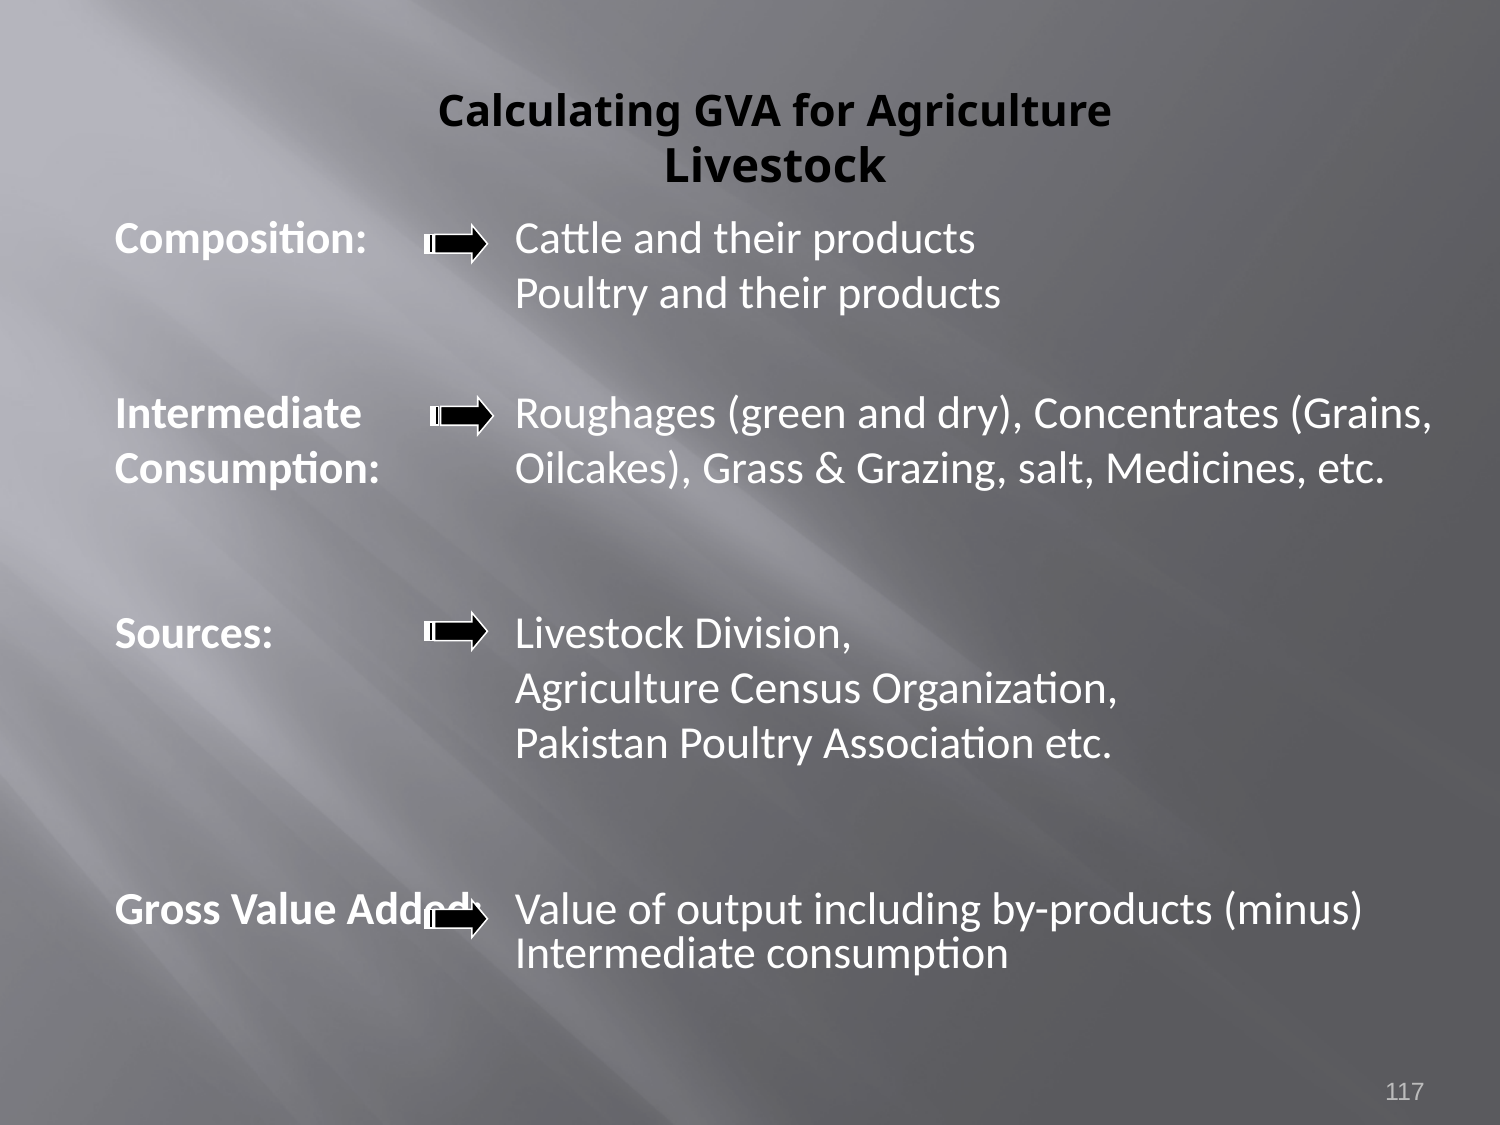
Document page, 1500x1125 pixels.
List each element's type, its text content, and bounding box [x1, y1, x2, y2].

text_box Value of output including by-products (minus) Intermediate consumption [500, 882, 1450, 1013]
text_box Intermediate Consumption: [99, 374, 500, 513]
text_box [434, 224, 488, 263]
slide_number 117 [1299, 1052, 1425, 1113]
text_box Gross Value Added: [99, 882, 500, 988]
text_box [428, 621, 433, 641]
text_box [434, 612, 488, 651]
title Calculating GVA for Agriculture Livestock [99, 75, 1450, 200]
text_box Sources: [99, 594, 500, 675]
text_box [440, 397, 494, 435]
text_box Cattle and their products Poultry and their products [500, 200, 1450, 375]
text_box [434, 900, 488, 938]
text_box [434, 406, 439, 426]
text_box Roughages (green and dry), Concentrates (Grains, Oilcakes), Grass & Grazing, salt, Medicines, etc. [500, 375, 1450, 595]
text_box Livestock Division, Agriculture Census Organization, Pakistan Poultry Association etc. [500, 595, 1450, 832]
text_box [428, 909, 433, 929]
text_box [428, 234, 433, 254]
text_box Composition: [99, 200, 500, 288]
